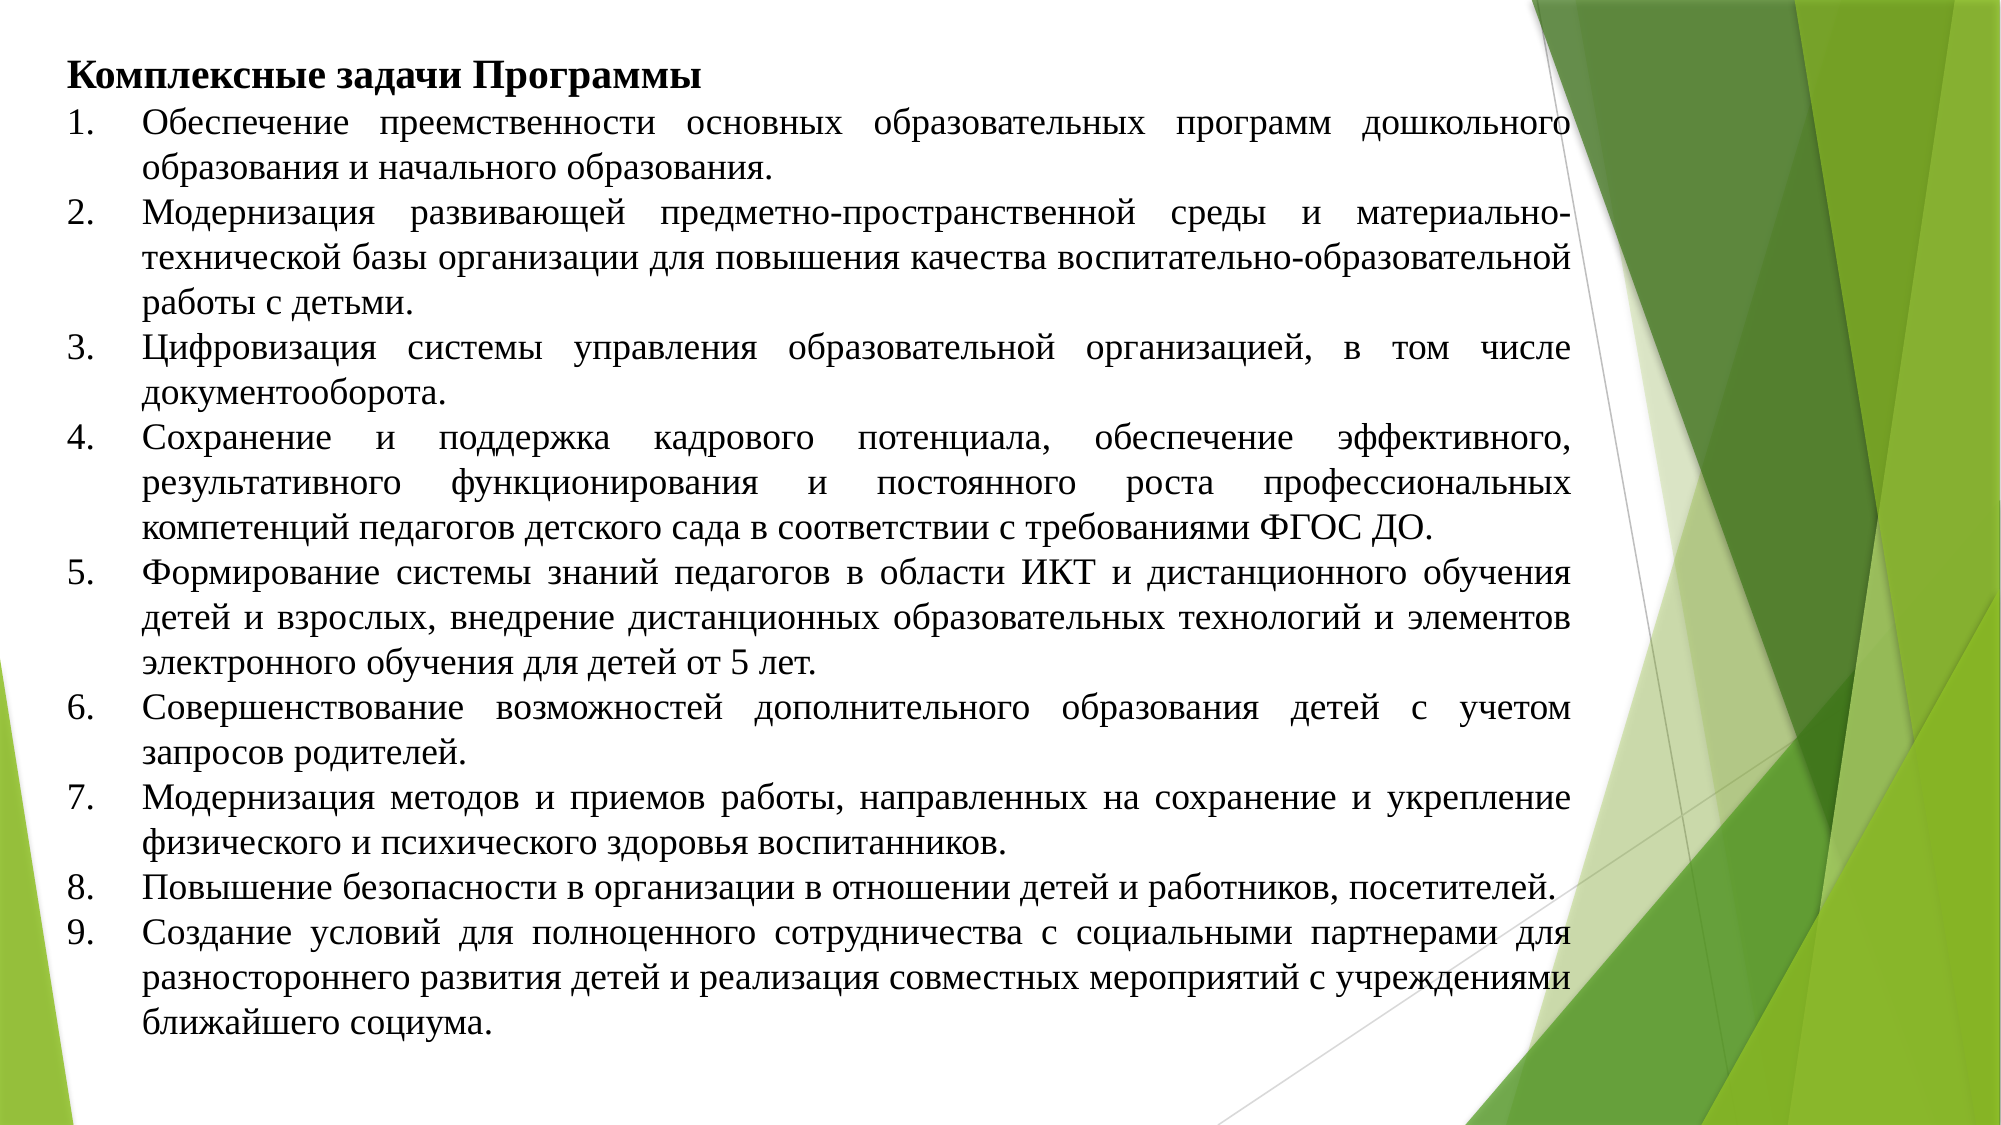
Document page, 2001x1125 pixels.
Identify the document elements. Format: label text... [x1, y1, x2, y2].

text_box Комплексные задачи Программы Обеспечение преемственности основных образовательных программ дошкольного образования и начального образования. Модернизация развивающей предметно-пространственной среды и материально-технической базы организации для повышения качества воспитательно-образовательной работы с детьми. Цифровизация системы управления образовательной организацией, в том числе документооборота. Сохранение и поддержка кадрового потенциала, обеспечение эффективного, результативного функционирования и постоянного роста профессиональных компетенций педагогов детского сада в соответствии с требованиями ФГОС ДО. Формирование системы знаний педагогов в области ИКТ и дистанционного обучения детей и взрослых, внедрение дистанционных образовательных технологий и элементов электронного обучения для детей от 5 лет. Совершенствование возможностей дополнительного образования детей с учетом запросов родителей. Модернизация методов и приемов работы, направленных на сохранение и укрепление физического и психического здоровья воспитанников. Повышение безопасности в организации в отношении детей и работников, посетителей. Создание условий для полноценного сотрудничества с социальными партнерами для разностороннего развития детей и реализация совместных мероприятий с учреждениями ближайшего социума. [52, 39, 1588, 1050]
